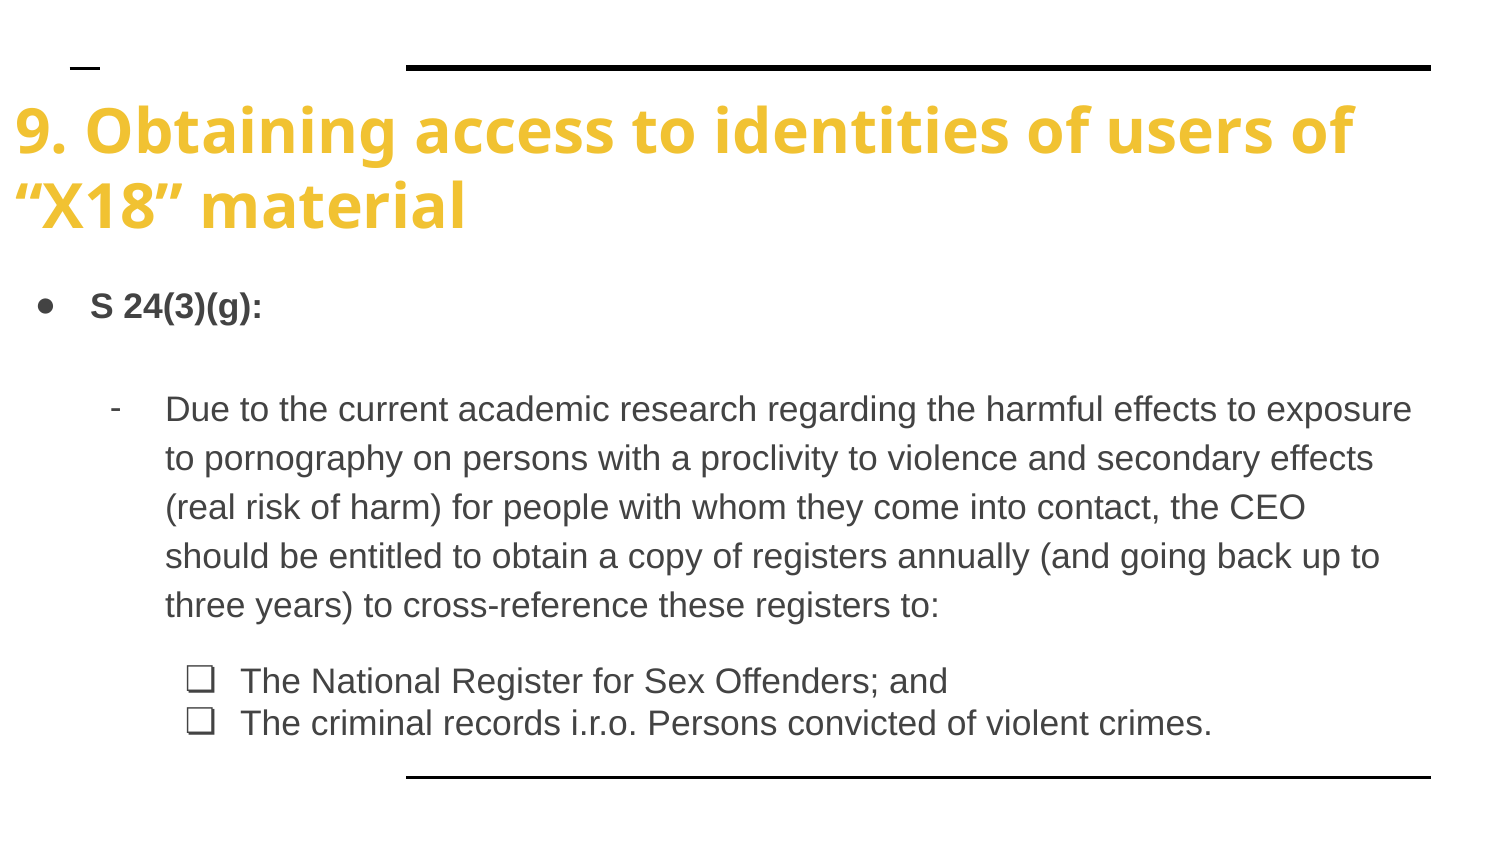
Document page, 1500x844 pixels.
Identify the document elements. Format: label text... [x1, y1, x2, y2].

list S 24(3)(g): Due to the current academic research regarding the harmful effects to exposure to pornography on persons with a proclivity to violence and secondary effects (real risk of harm) for people with whom they come into contact, the CEO should be entitled to obtain a copy of registers annually (and going back up to three years) to cross-reference these registers to: The National Register for Sex Offenders; and The criminal records i.r.o. Persons convicted of violent crimes. [0, 261, 1433, 811]
title 9. Obtaining access to identities of users of “X18” material [0, 76, 1433, 244]
